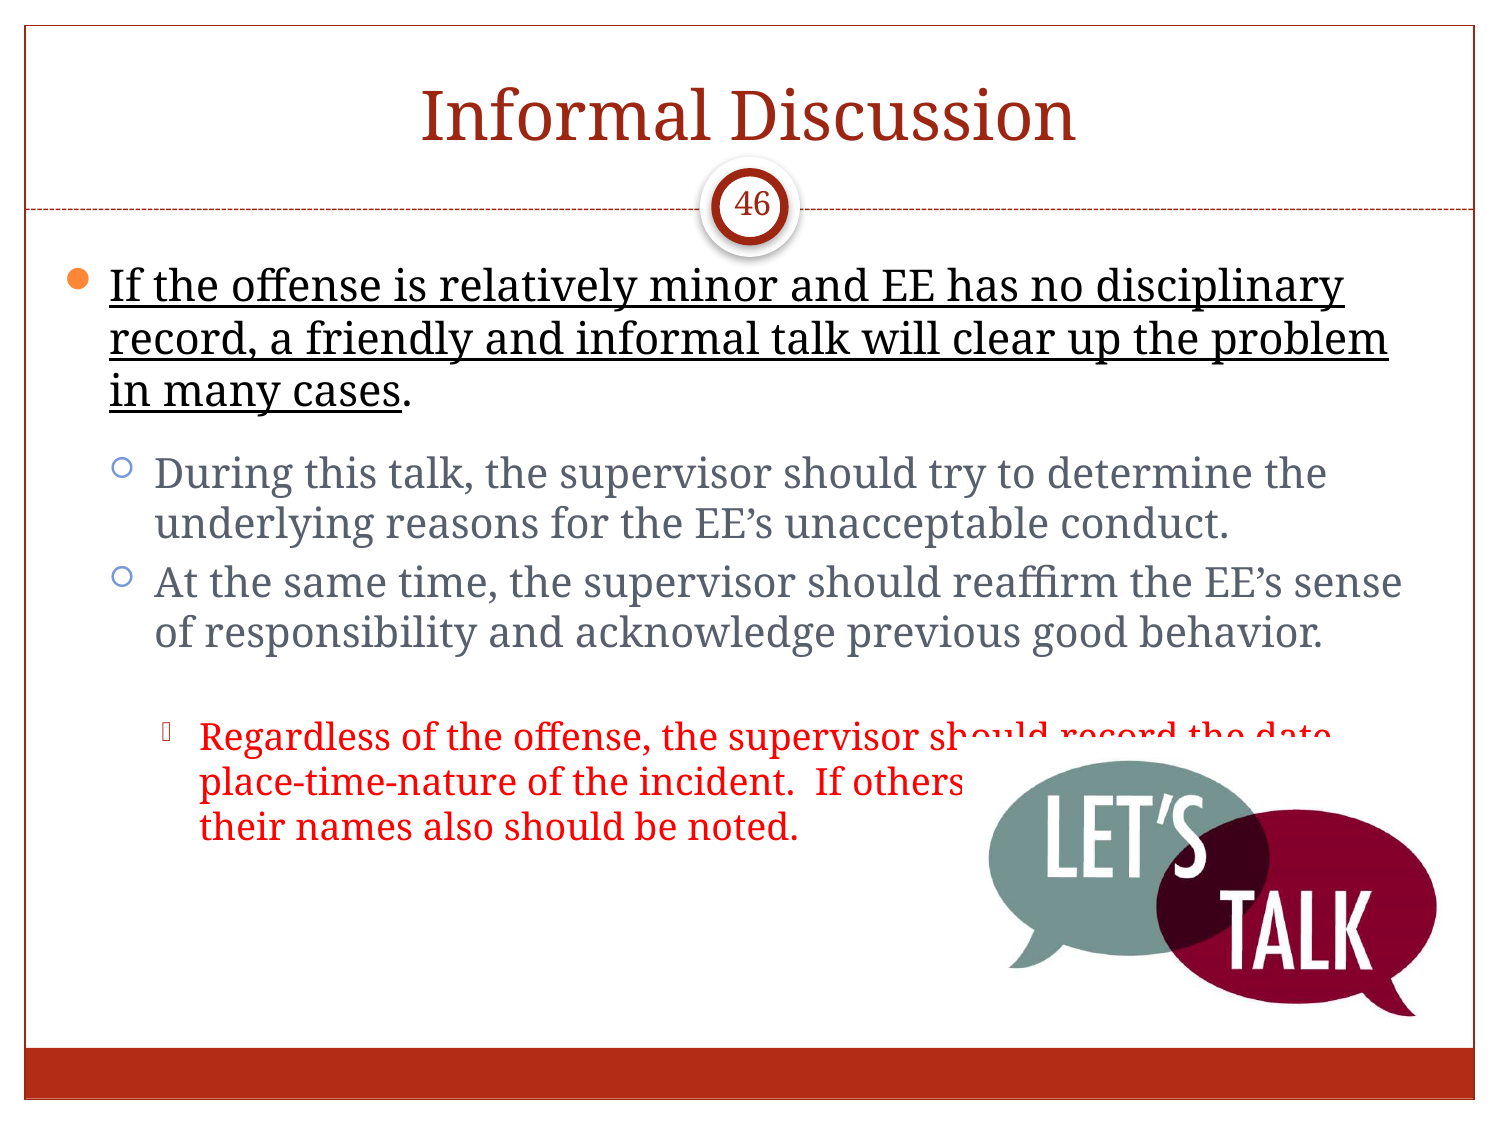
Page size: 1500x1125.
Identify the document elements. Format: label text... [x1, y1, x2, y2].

slide_number 46 [715, 168, 791, 241]
title Informal Discussion [49, 37, 1450, 162]
picture [962, 737, 1463, 1039]
list If the offense is relatively minor and EE has no disciplinary record, a friendly and informal talk will clear up the problem in many cases. During this talk, the supervisor should try to determine the underlying reasons for the EE’s unacceptable conduct. At the same time, the supervisor should reaffirm the EE’s sense of responsibility and acknowledge previous good behavior. Regardless of the offense, the supervisor should record the date-place-time-nature of the incident. If others witnessed the incident, their names also should be noted. [49, 250, 1445, 1001]
